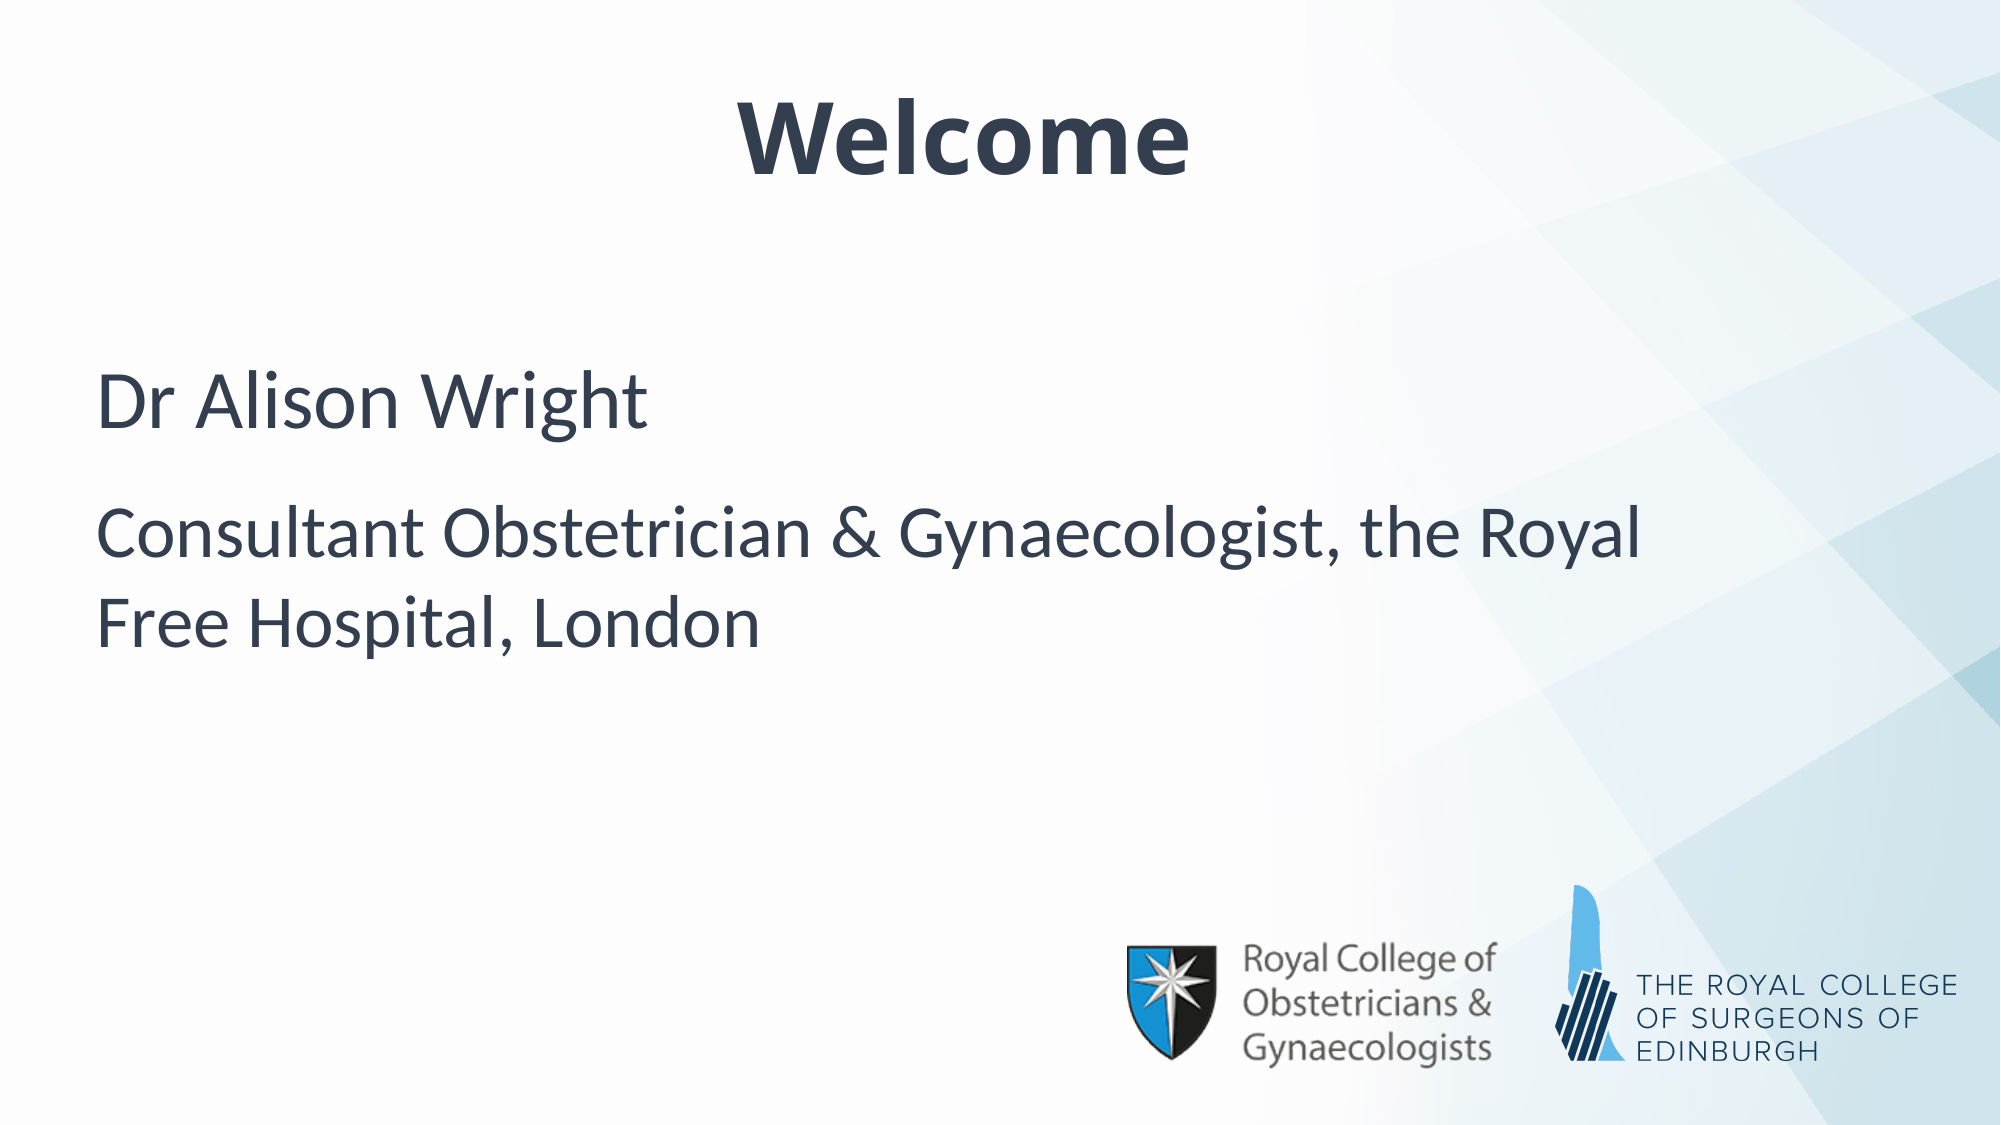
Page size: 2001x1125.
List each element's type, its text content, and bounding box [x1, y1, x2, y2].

text_box Welcome [94, 50, 1836, 218]
text_box Dr Alison Wright Consultant Obstetrician & Gynaecologist, the Royal Free Hospital, London [81, 338, 1728, 671]
picture [0, 0, 2000, 1125]
